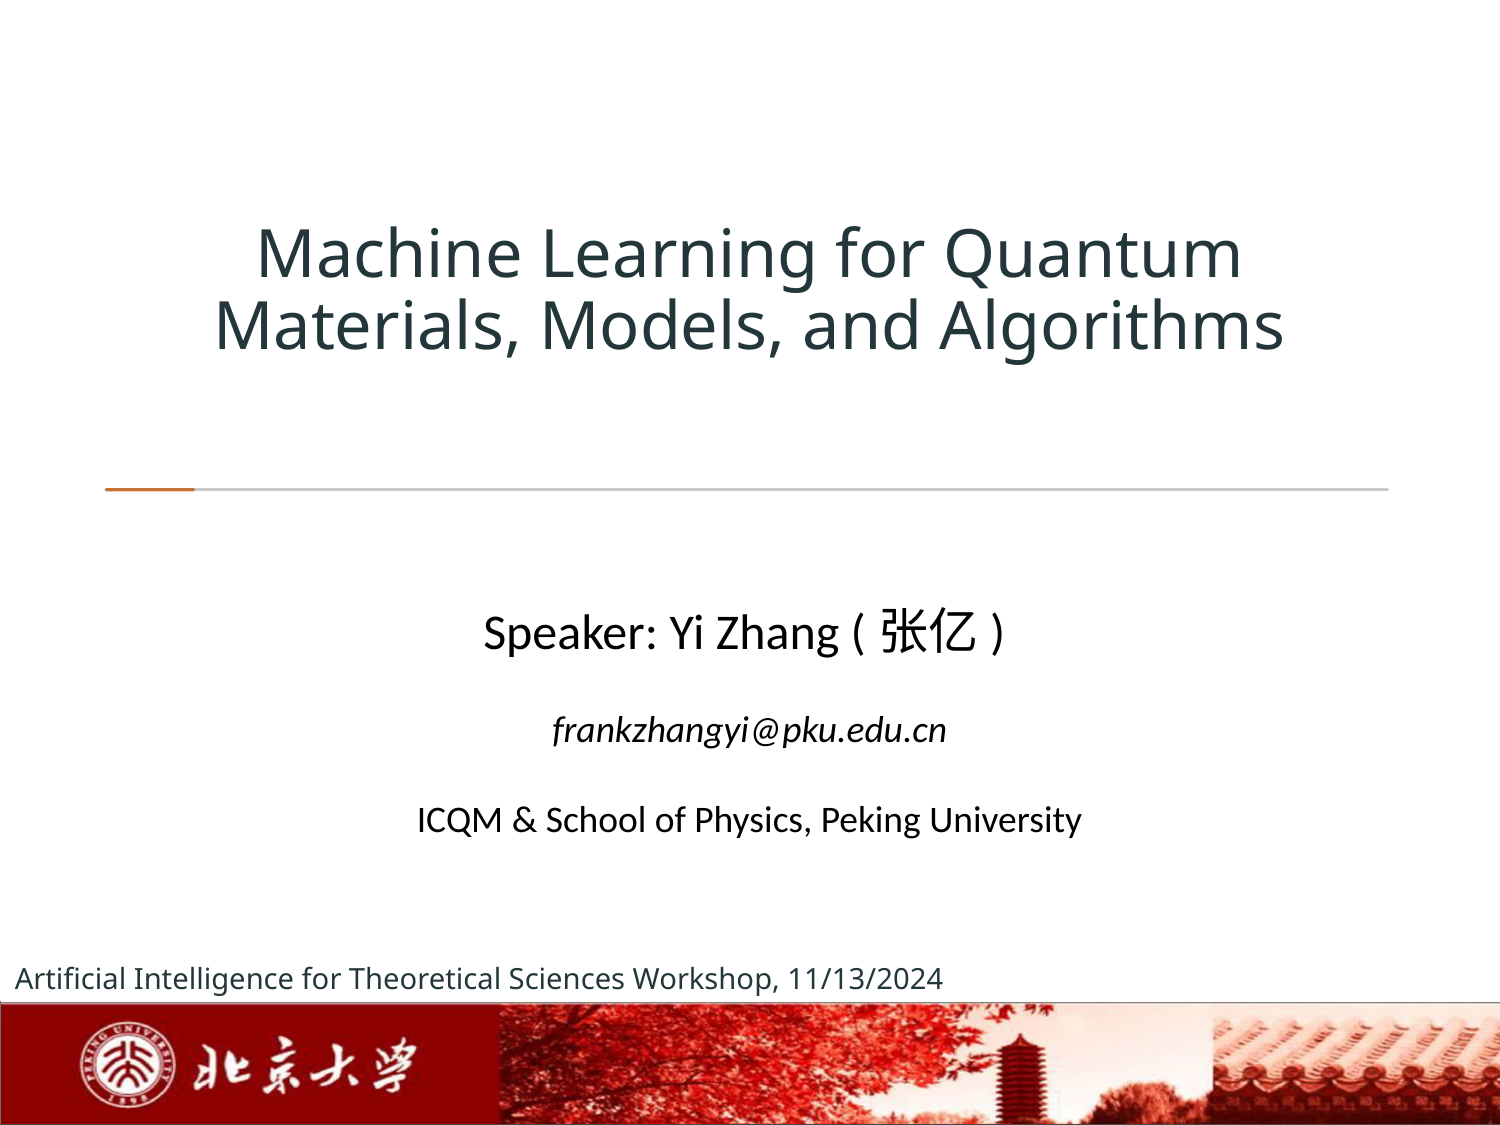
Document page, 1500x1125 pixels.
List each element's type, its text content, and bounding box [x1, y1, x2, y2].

picture [0, 1001, 1500, 1125]
text_box Speaker: Yi Zhang (张亿) frankzhangyi@pku.edu.cn ICQM & School of Physics, Peking University [402, 592, 1098, 848]
text_box Artificial Intelligence for Theoretical Sciences Workshop, 11/13/2024 [0, 953, 976, 1001]
title Machine Learning for Quantum Materials, Models, and Algorithms [100, 178, 1400, 452]
